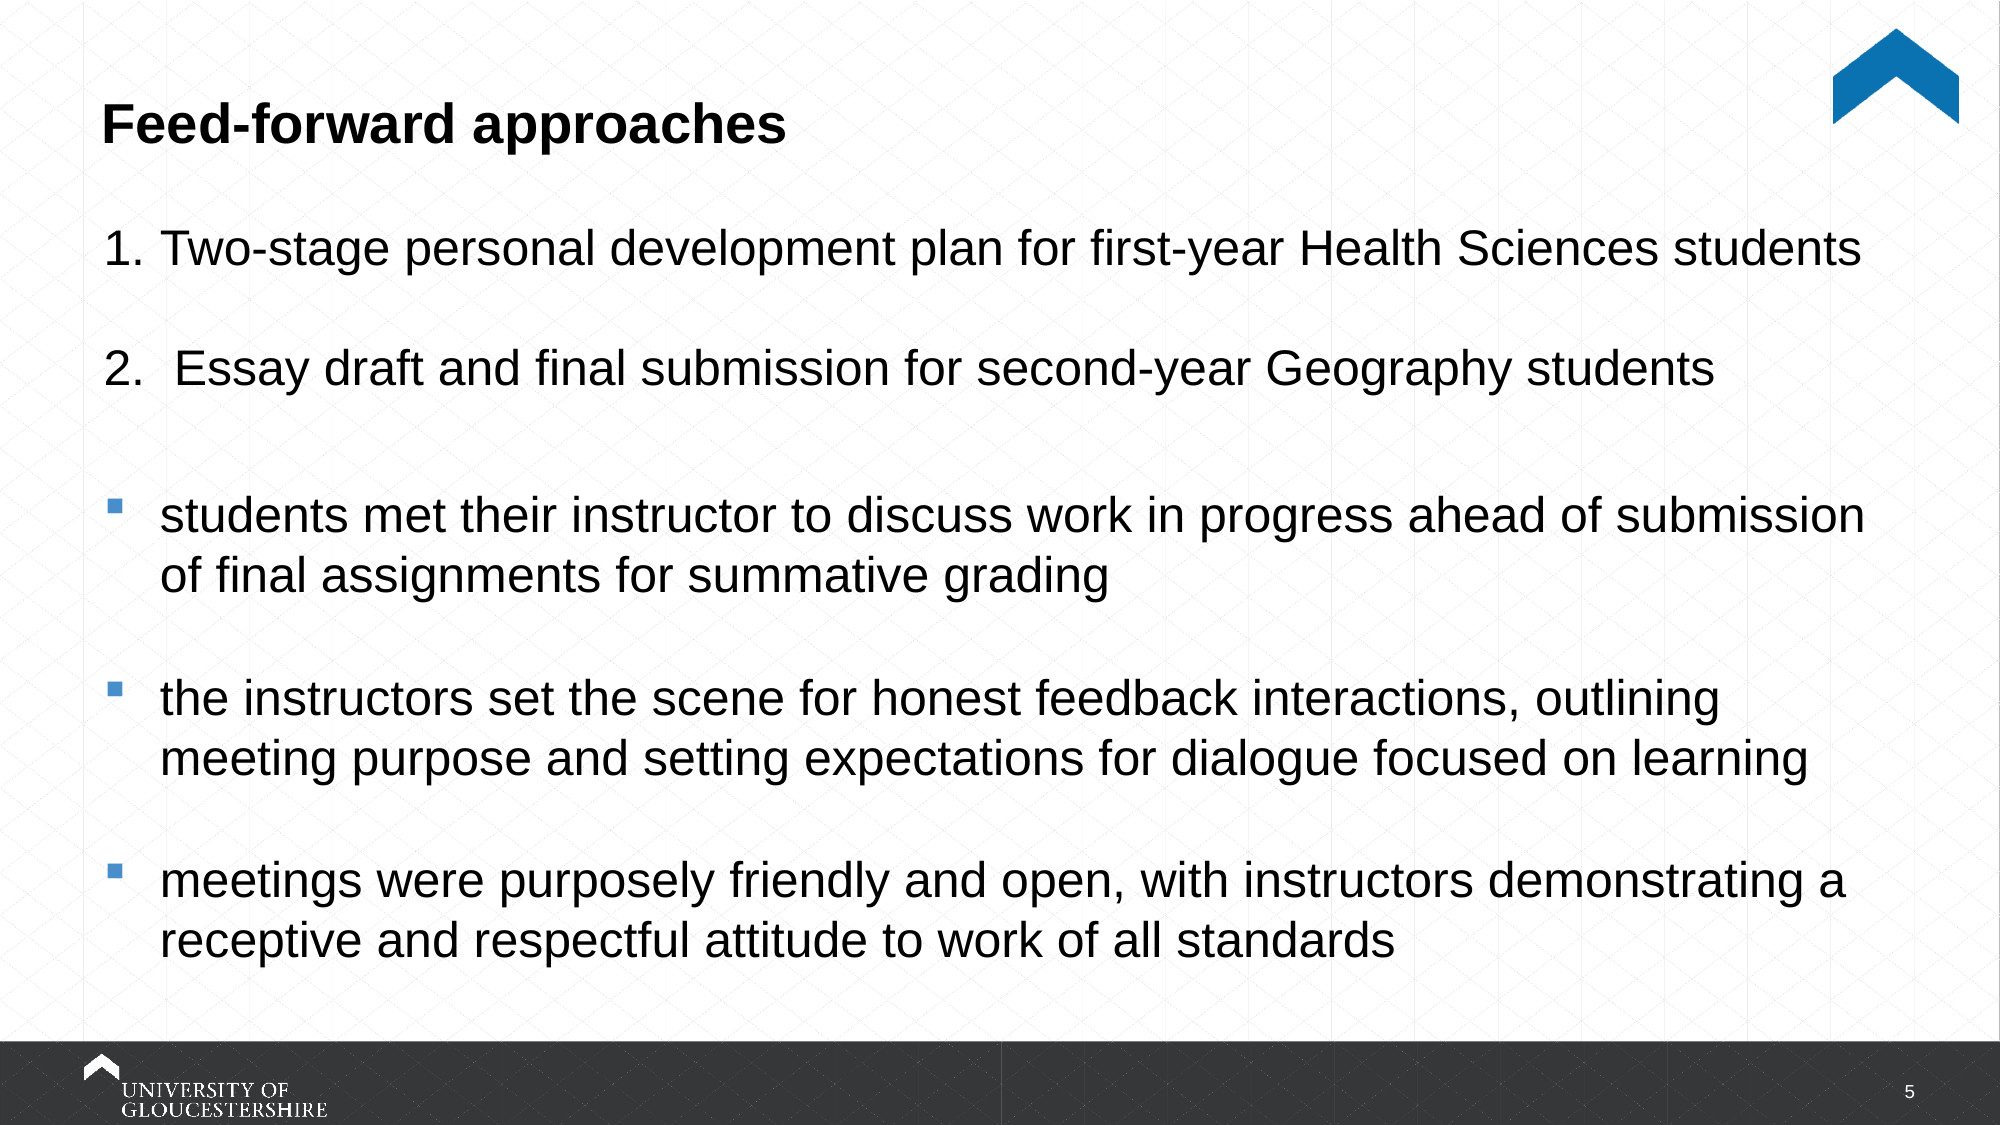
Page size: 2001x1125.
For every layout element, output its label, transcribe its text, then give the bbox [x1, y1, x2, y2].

title Feed-forward approaches [101, 86, 1000, 206]
text_box Two-stage personal development plan for first-year Health Sciences students Essay draft and final submission for second-year Geography students students met their instructor to discuss work in progress ahead of submission of final assignments for summative grading the instructors set the scene for honest feedback interactions, outlining meeting purpose and setting expectations for dialogue focused on learning meetings were purposely friendly and open, with instructors demonstrating a receptive and respectful attitude to work of all standards [88, 207, 1898, 976]
picture [0, 1, 2001, 1125]
